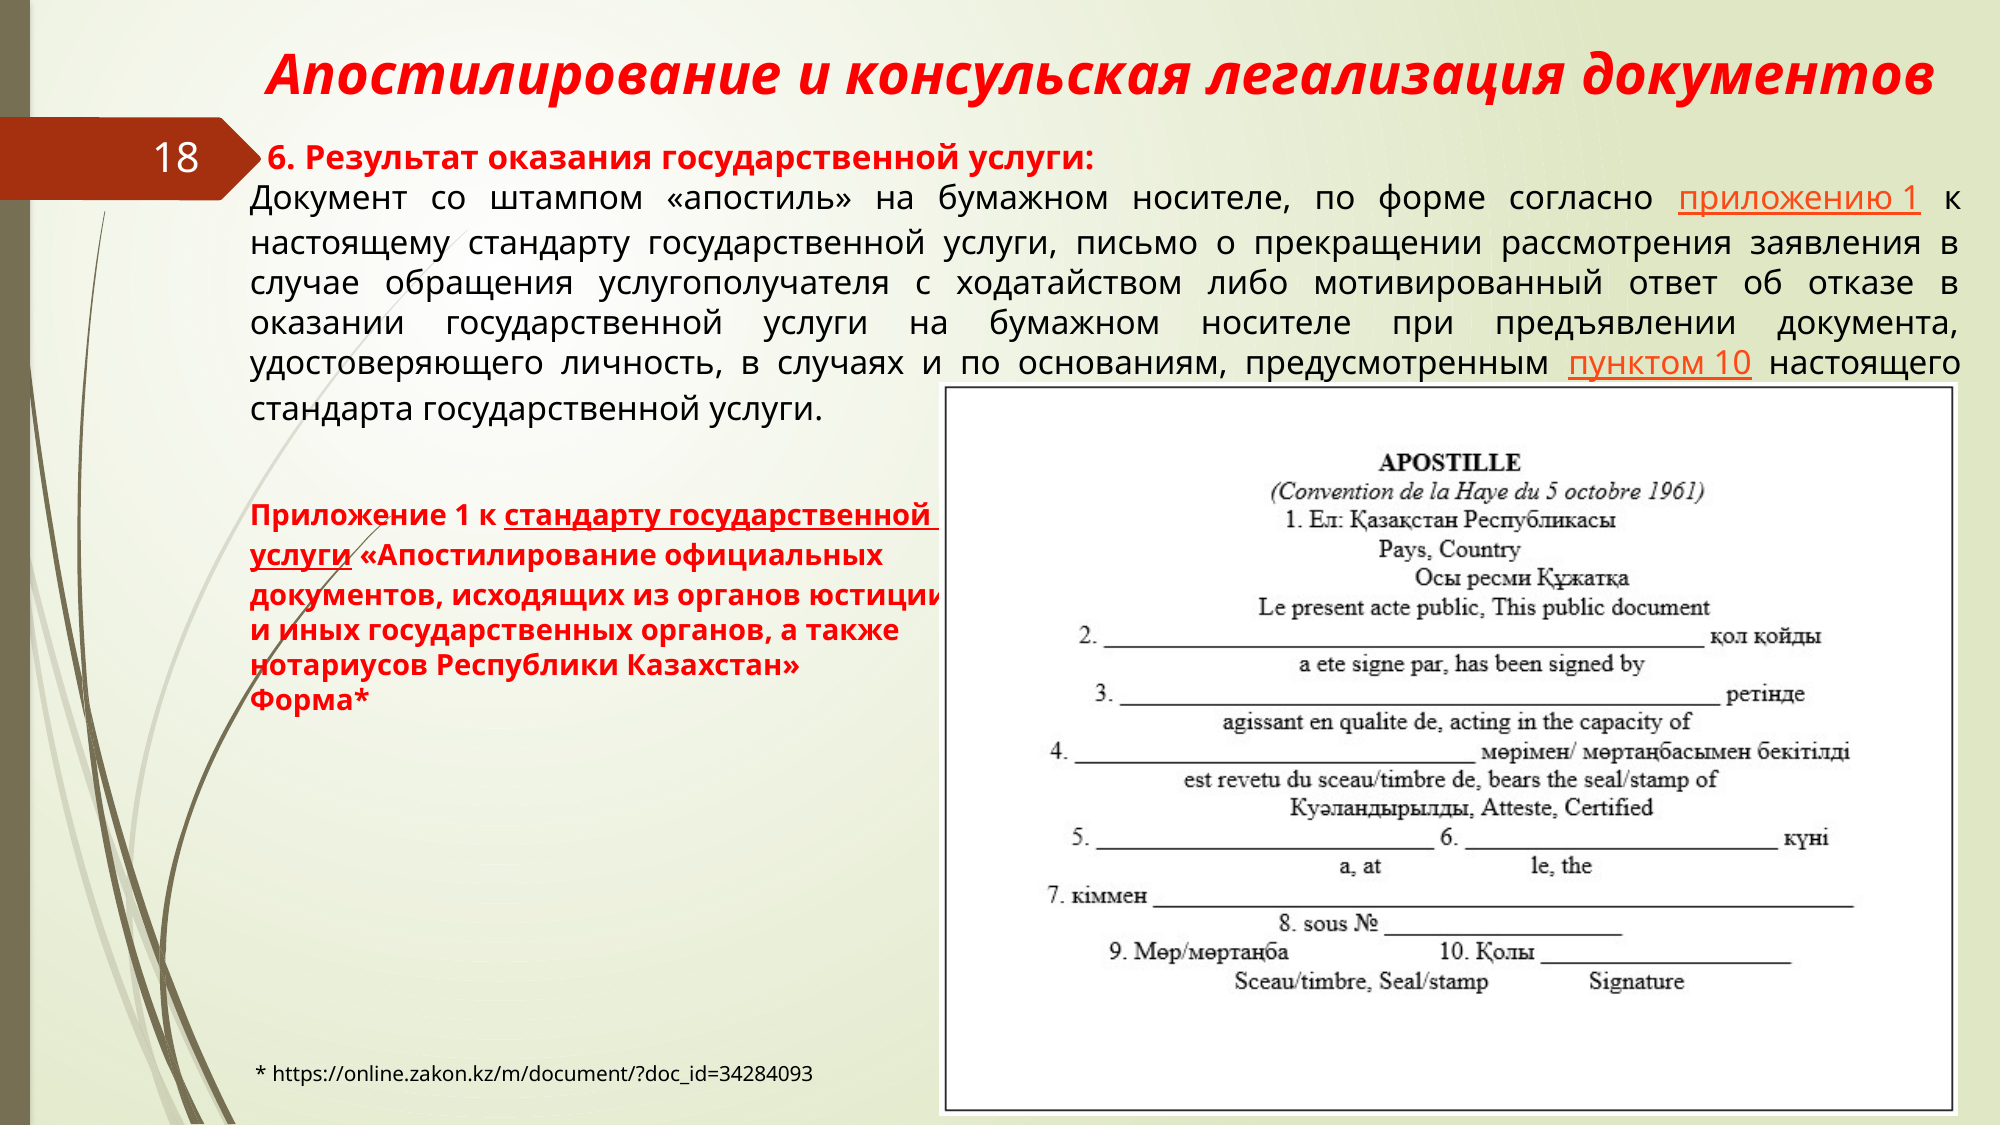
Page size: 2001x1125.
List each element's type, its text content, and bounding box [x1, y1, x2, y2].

picture [938, 382, 1959, 1116]
text_box 6. Результат оказания государственной услуги: Документ со штампом «апостиль» на бумажном носителе, по форме согласно приложению 1 к настоящему стандарту государственной услуги, письмо о прекращении рассмотрения заявления в случае обращения услугополучателя с ходатайством либо мотивированный ответ об отказе в оказании государственной услуги на бумажном носителе при предъявлении документа, удостоверяющего личность, в случаях и по основаниям, предусмотренным пунктом 10 настоящего стандарта государственной услуги. Приложение 1 к стандарту государственной услуги «Апостилирование официальных документов, исходящих из органов юстиции и иных государственных органов, а также нотариусов Республики Казахстан» Форма* * https://online.zakon.kz/m/document/?doc_id=34284093 [235, 129, 1977, 1093]
title Апостилирование и консульская легализация документов [252, 30, 1977, 129]
slide_number 18 [87, 129, 216, 190]
